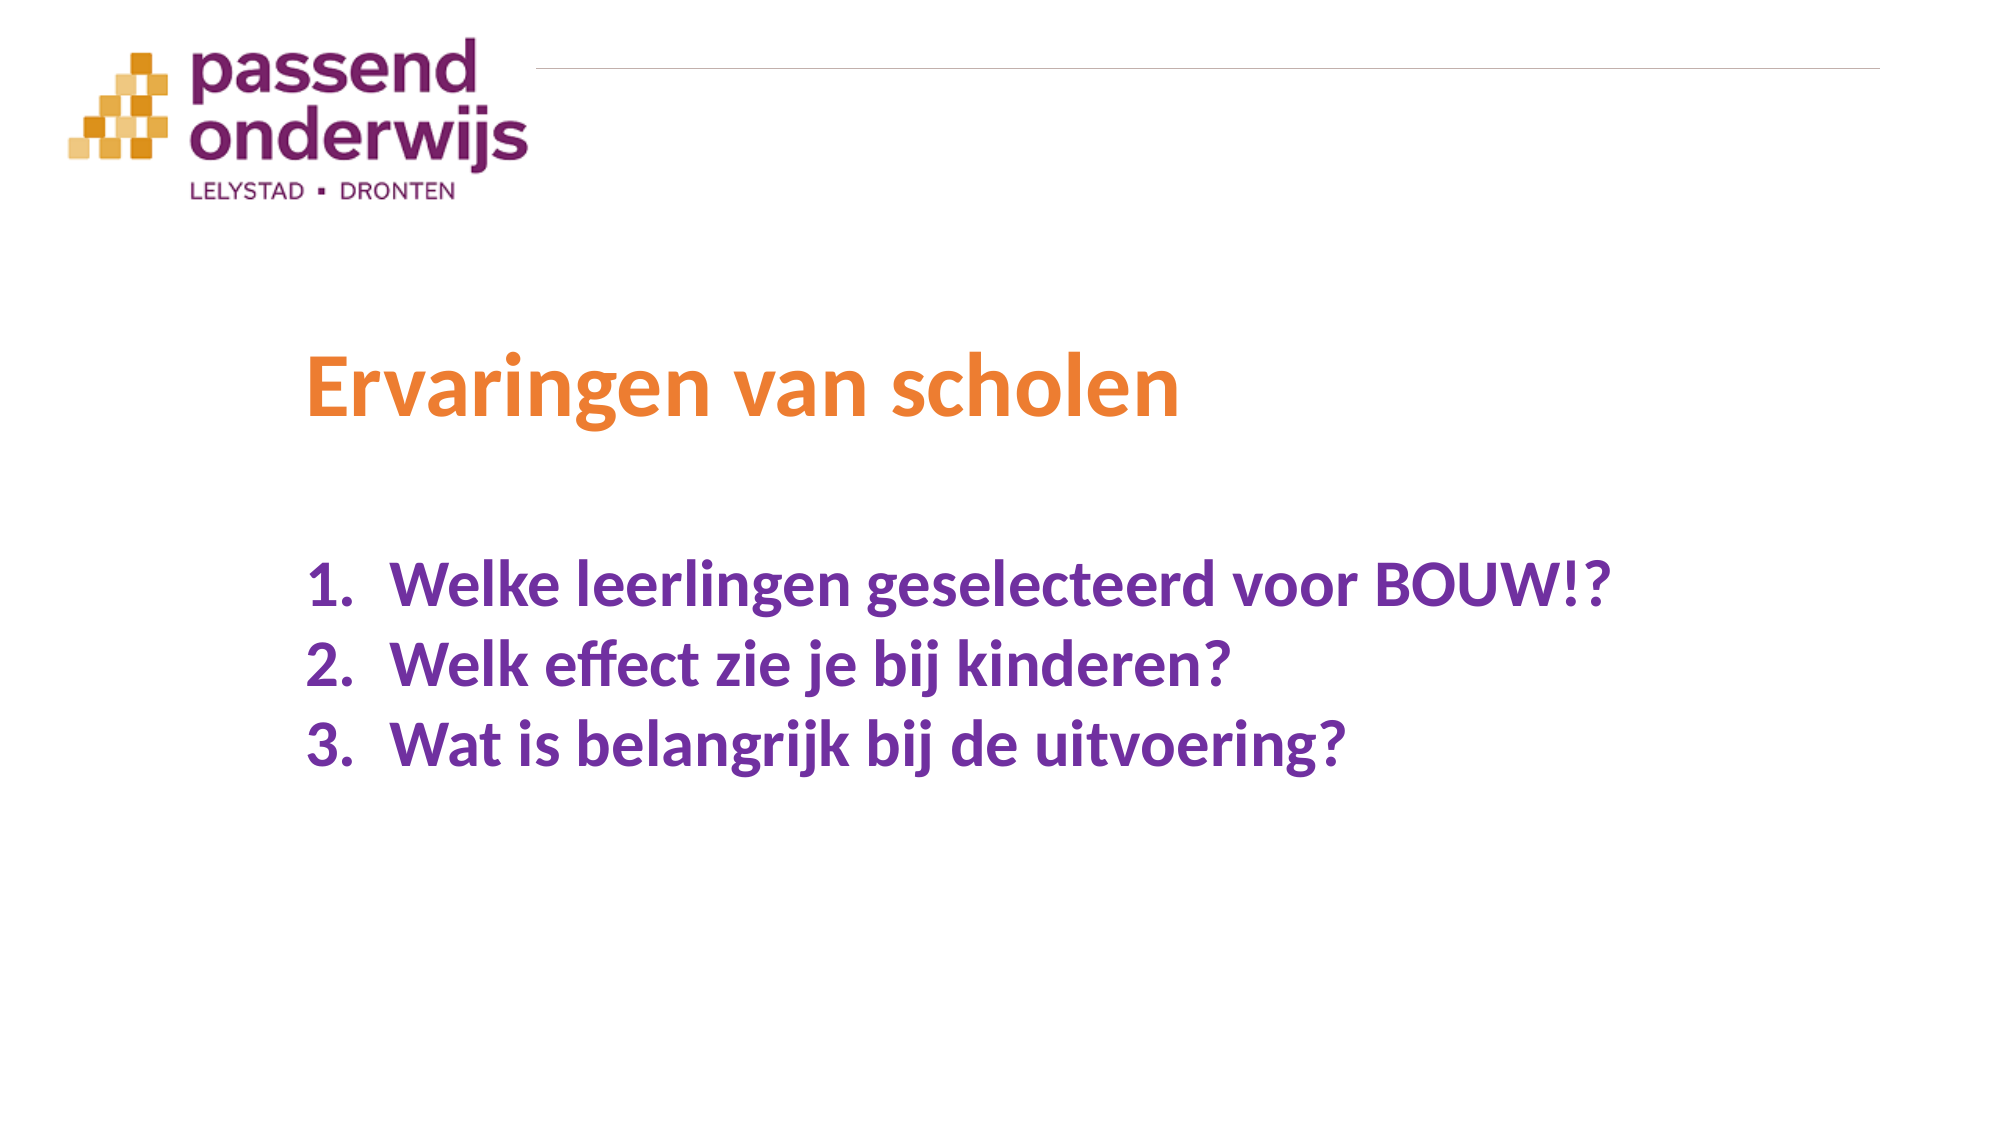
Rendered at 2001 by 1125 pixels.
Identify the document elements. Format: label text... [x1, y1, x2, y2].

title Ervaringen van scholen [304, 329, 1946, 533]
subtitle Welke leerlingen geselecteerd voor BOUW!? Welk effect zie je bij kinderen? Wat is belangrijk bij de uitvoering? [304, 532, 1901, 1031]
picture [60, 28, 1880, 209]
